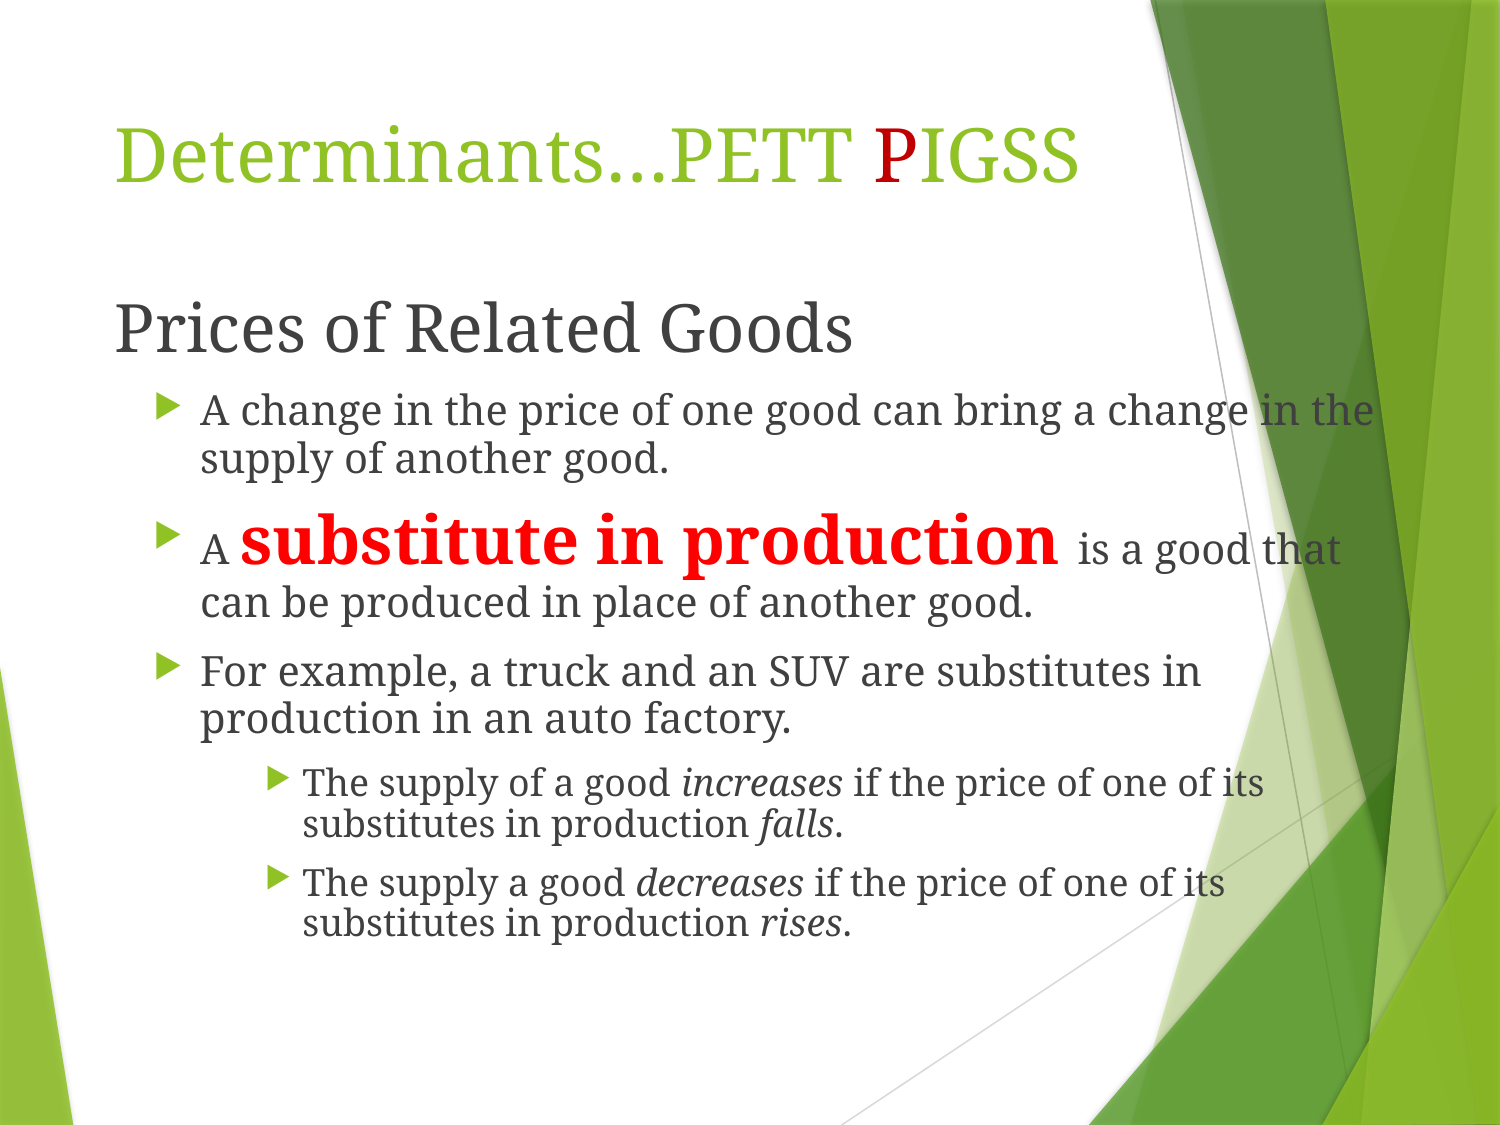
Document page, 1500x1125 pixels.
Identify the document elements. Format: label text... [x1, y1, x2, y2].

list Prices of Related Goods A change in the price of one good can bring a change in the supply of another good. A substitute in production is a good that can be produced in place of another good. For example, a truck and an SUV are substitutes in production in an auto factory. The supply of a good increases if the price of one of its substitutes in production falls. The supply a good decreases if the price of one of its substitutes in production rises. [99, 287, 1413, 1075]
title Determinants…PETT PIGSS [99, 99, 1142, 287]
